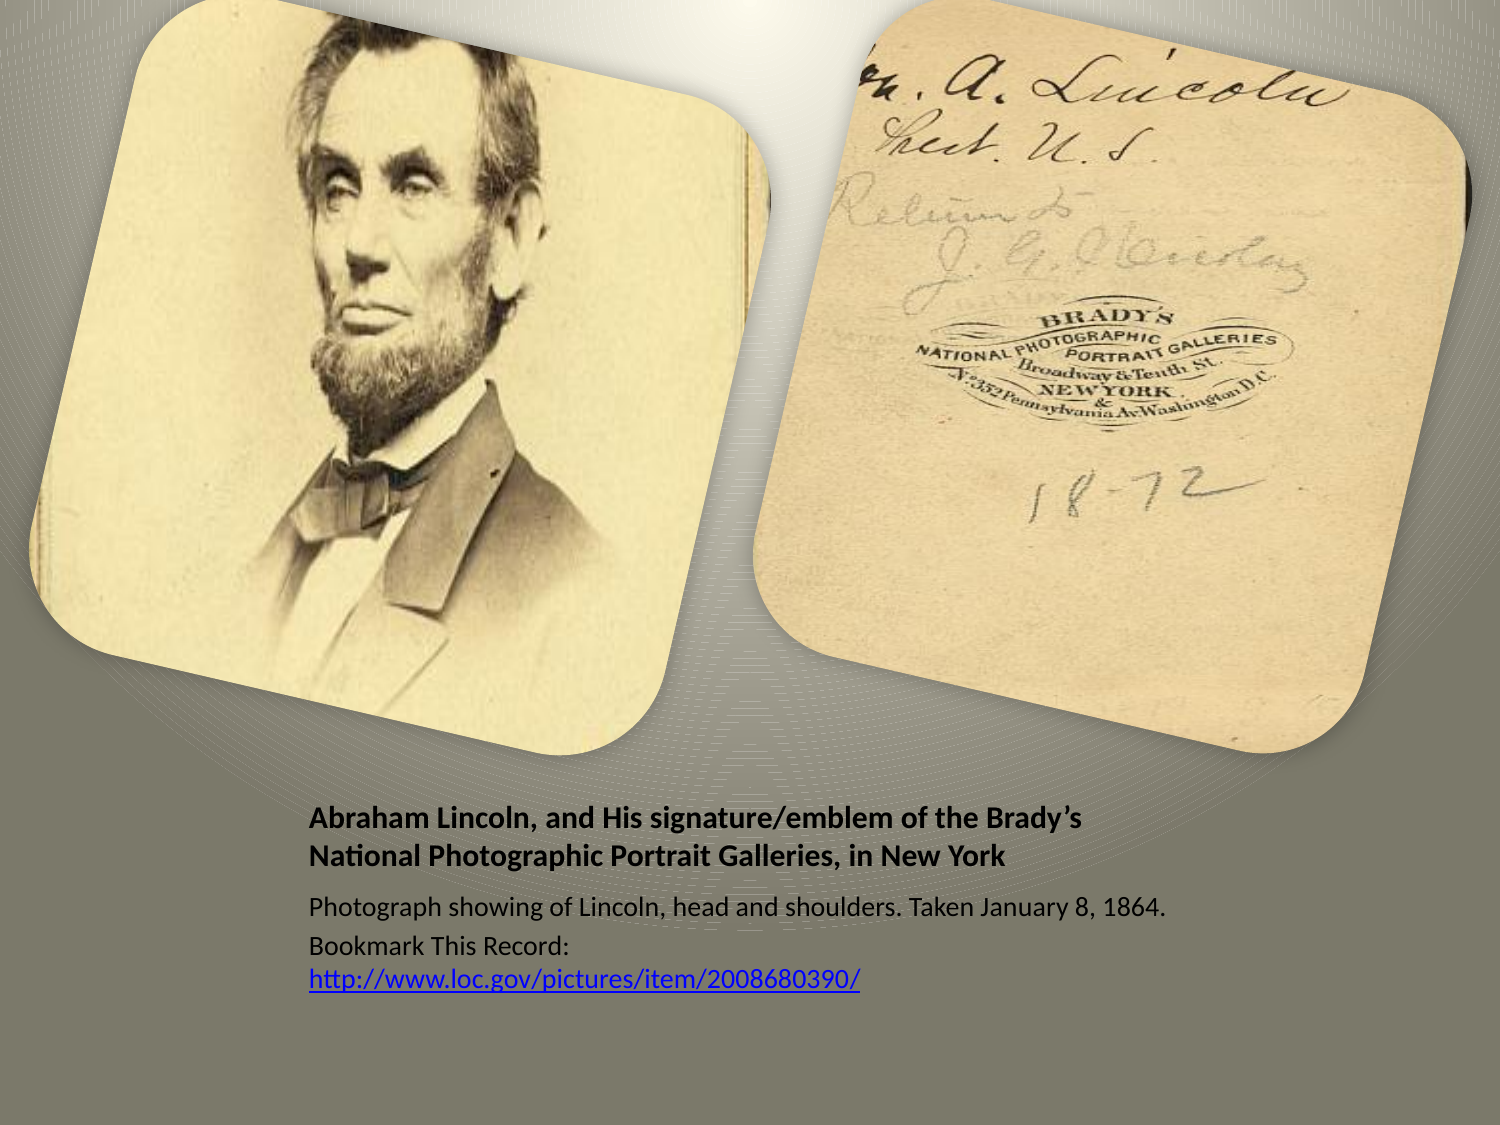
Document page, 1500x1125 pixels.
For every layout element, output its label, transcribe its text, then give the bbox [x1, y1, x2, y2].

picture [28, 0, 771, 756]
title Abraham Lincoln, and His signature/emblem of the Brady’s National Photographic Portrait Galleries, in New York [294, 787, 1194, 880]
picture [752, 0, 1473, 754]
list Photograph showing of Lincoln, head and shoulders. Taken January 8, 1864. Bookmark This Record: http://www.loc.gov/pictures/item/2008680390/ [294, 880, 1194, 1013]
